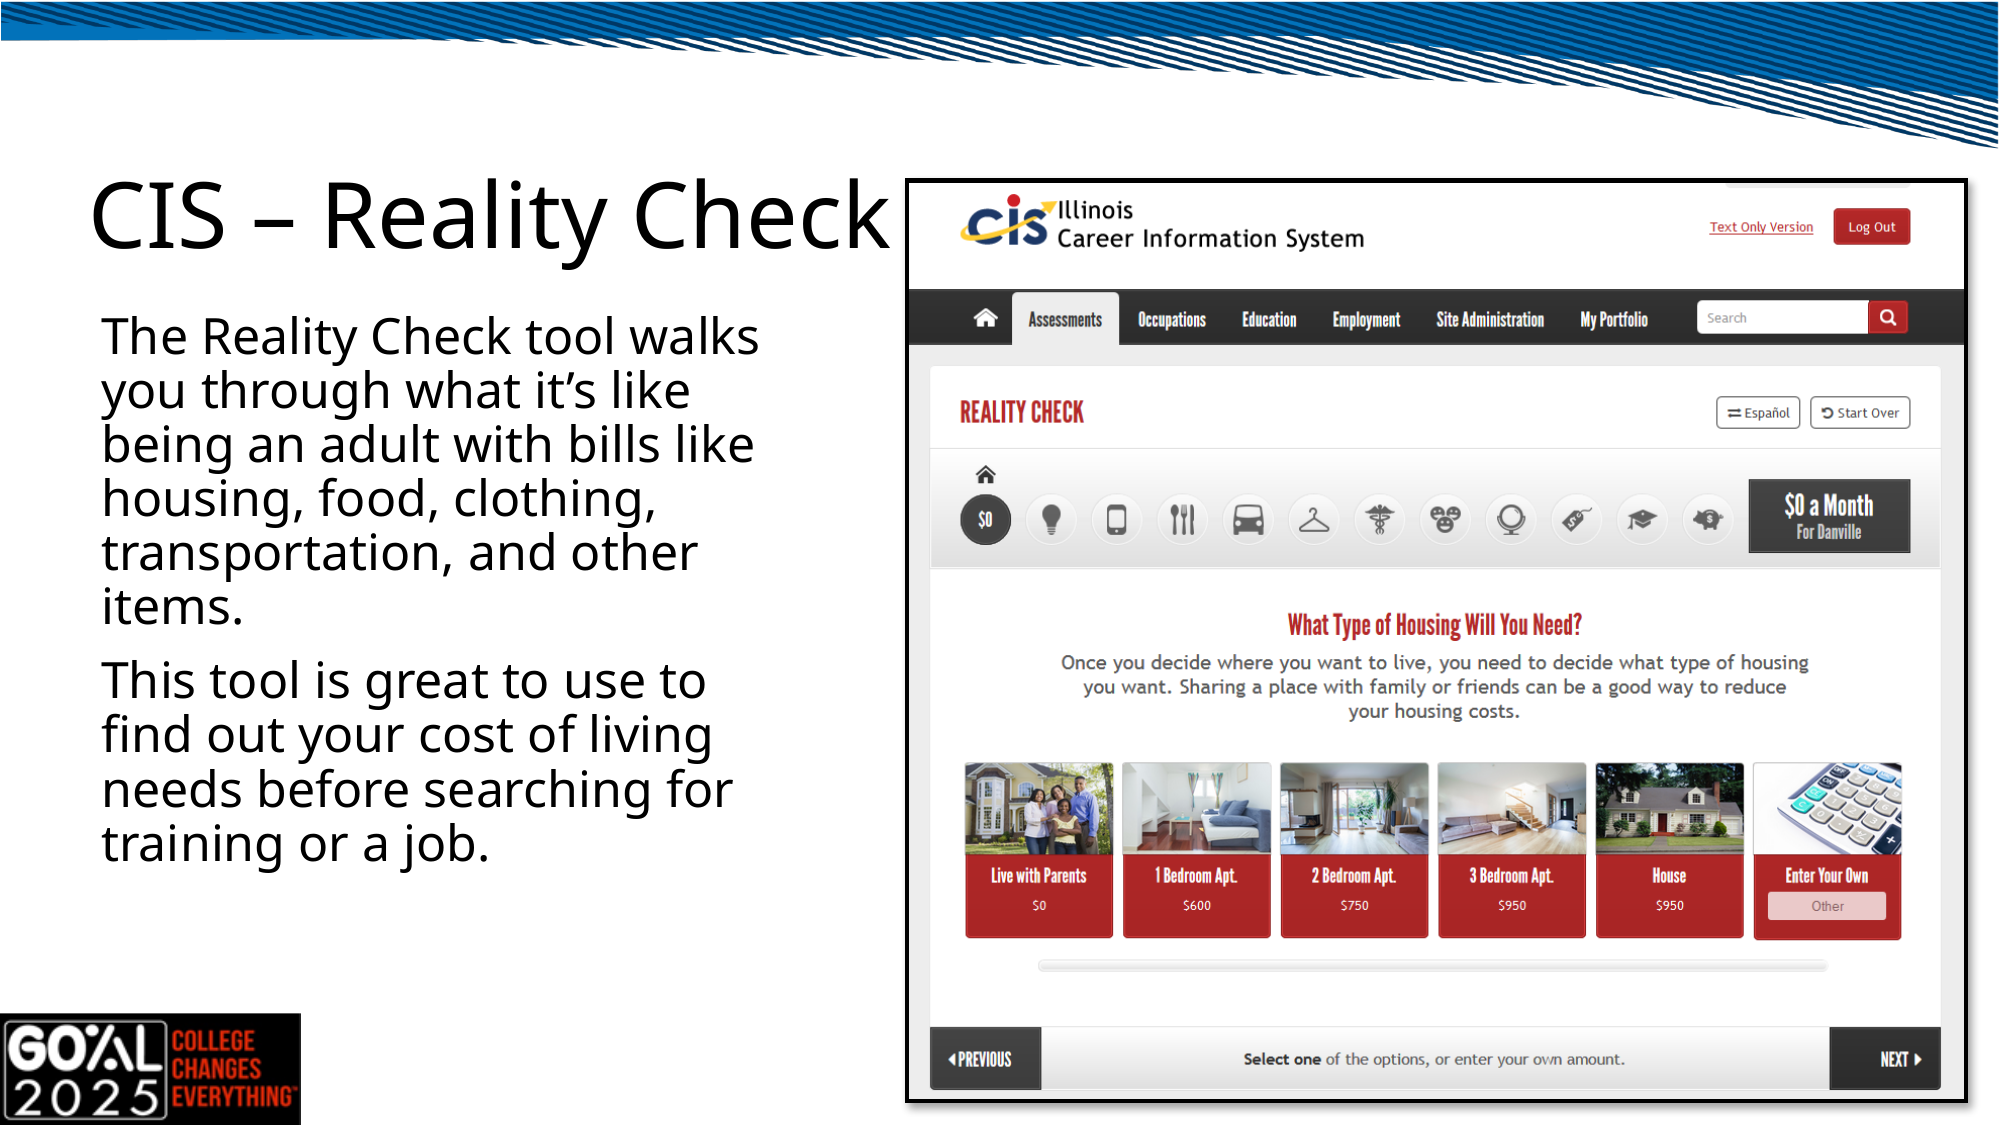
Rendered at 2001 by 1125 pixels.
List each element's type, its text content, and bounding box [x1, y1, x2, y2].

picture [0, 0, 2000, 165]
text_box The Reality Check tool walks you through what it’s like being an adult with bills like housing, food, clothing, transportation, and other items. This tool is great to use to find out your cost of living needs before searching for training or a job. [86, 303, 822, 981]
title CIS – Reality Check [73, 165, 1881, 328]
picture [0, 1012, 301, 1125]
picture [909, 182, 1964, 1099]
